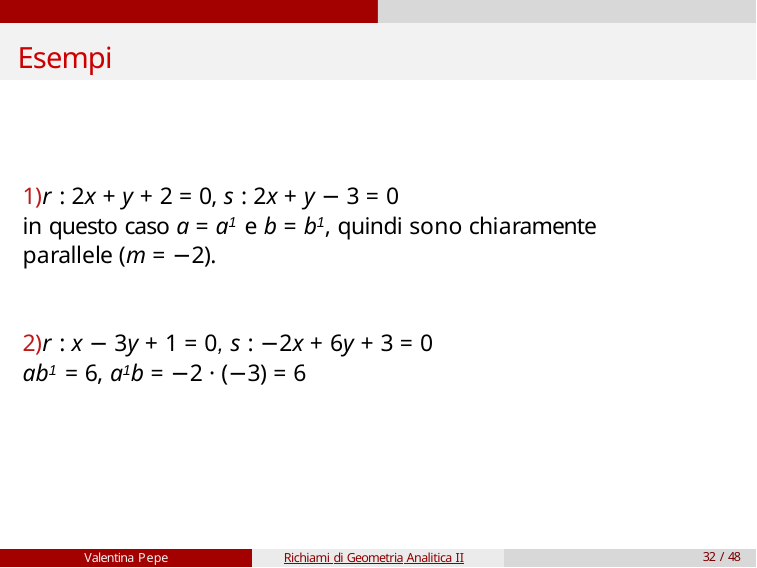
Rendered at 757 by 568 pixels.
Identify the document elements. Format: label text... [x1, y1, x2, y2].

text_box 1)r : 2x + y + 2 = 0, s : 2x + y − 3 = 0 in questo caso a = a1 e b = b1, quindi sono chiaramente parallele (m = −2). 2)r : x − 3y + 1 = 0, s : −2x + 6y + 3 = 0 ab1 = 6, a1b = −2 · (−3) = 6 [20, 181, 643, 387]
text_box [251, 548, 503, 567]
text_box 32 / 48 [700, 549, 747, 565]
footer Richiami di Geometria Analitica II [281, 549, 474, 568]
text_box [0, 548, 251, 567]
title Esempi [15, 39, 741, 134]
text_box [0, 22, 756, 81]
text_box [503, 548, 756, 567]
slide_number Valentina Pepe [82, 549, 170, 568]
